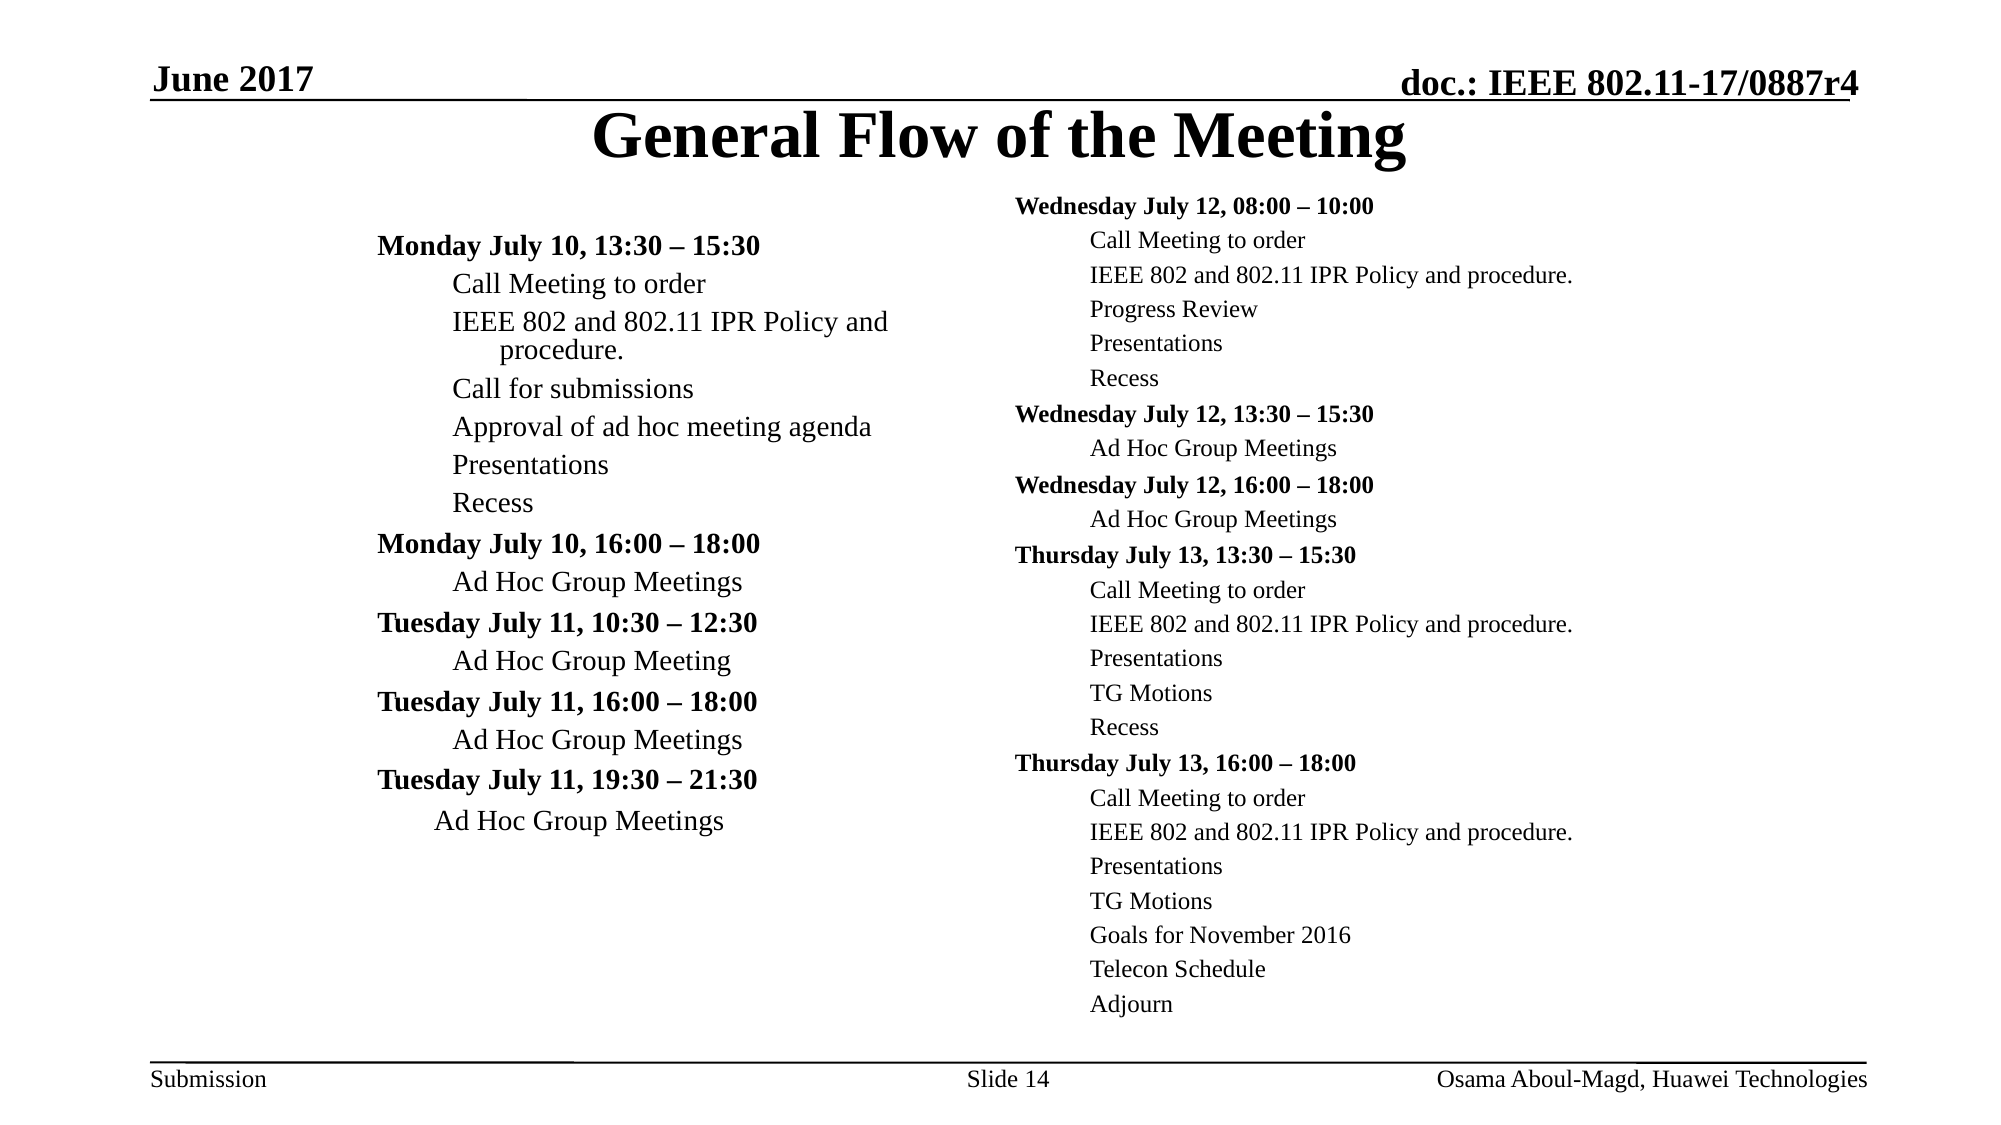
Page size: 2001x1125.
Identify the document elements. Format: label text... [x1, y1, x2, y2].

slide_number Slide 14 [950, 1061, 1067, 1123]
footer Osama Aboul-Magd, Huawei Technologies [1171, 1061, 1869, 1093]
list Monday July 10, 13:30 – 15:30 Call Meeting to order IEEE 802 and 802.11 IPR Policy and procedure. Call for submissions Approval of ad hoc meeting agenda Presentations Recess Monday July 10, 16:00 – 18:00 Ad Hoc Group Meetings Tuesday July 11, 10:30 – 12:30 Ad Hoc Group Meeting Tuesday July 11, 16:00 – 18:00 Ad Hoc Group Meetings Tuesday July 11, 19:30 – 21:30 Ad Hoc Group Meetings [362, 224, 988, 901]
title General Flow of the Meeting [362, 62, 1638, 201]
list Wednesday July 12, 08:00 – 10:00 Call Meeting to order IEEE 802 and 802.11 IPR Policy and procedure. Progress Review Presentations Recess Wednesday July 12, 13:30 – 15:30 Ad Hoc Group Meetings Wednesday July 12, 16:00 – 18:00 Ad Hoc Group Meetings Thursday July 13, 13:30 – 15:30 Call Meeting to order IEEE 802 and 802.11 IPR Policy and procedure. Presentations TG Motions Recess Thursday July 13, 16:00 – 18:00 Call Meeting to order IEEE 802 and 802.11 IPR Policy and procedure. Presentations TG Motions Goals for November 2016 Telecon Schedule Adjourn [999, 187, 1626, 863]
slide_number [152, 54, 563, 100]
